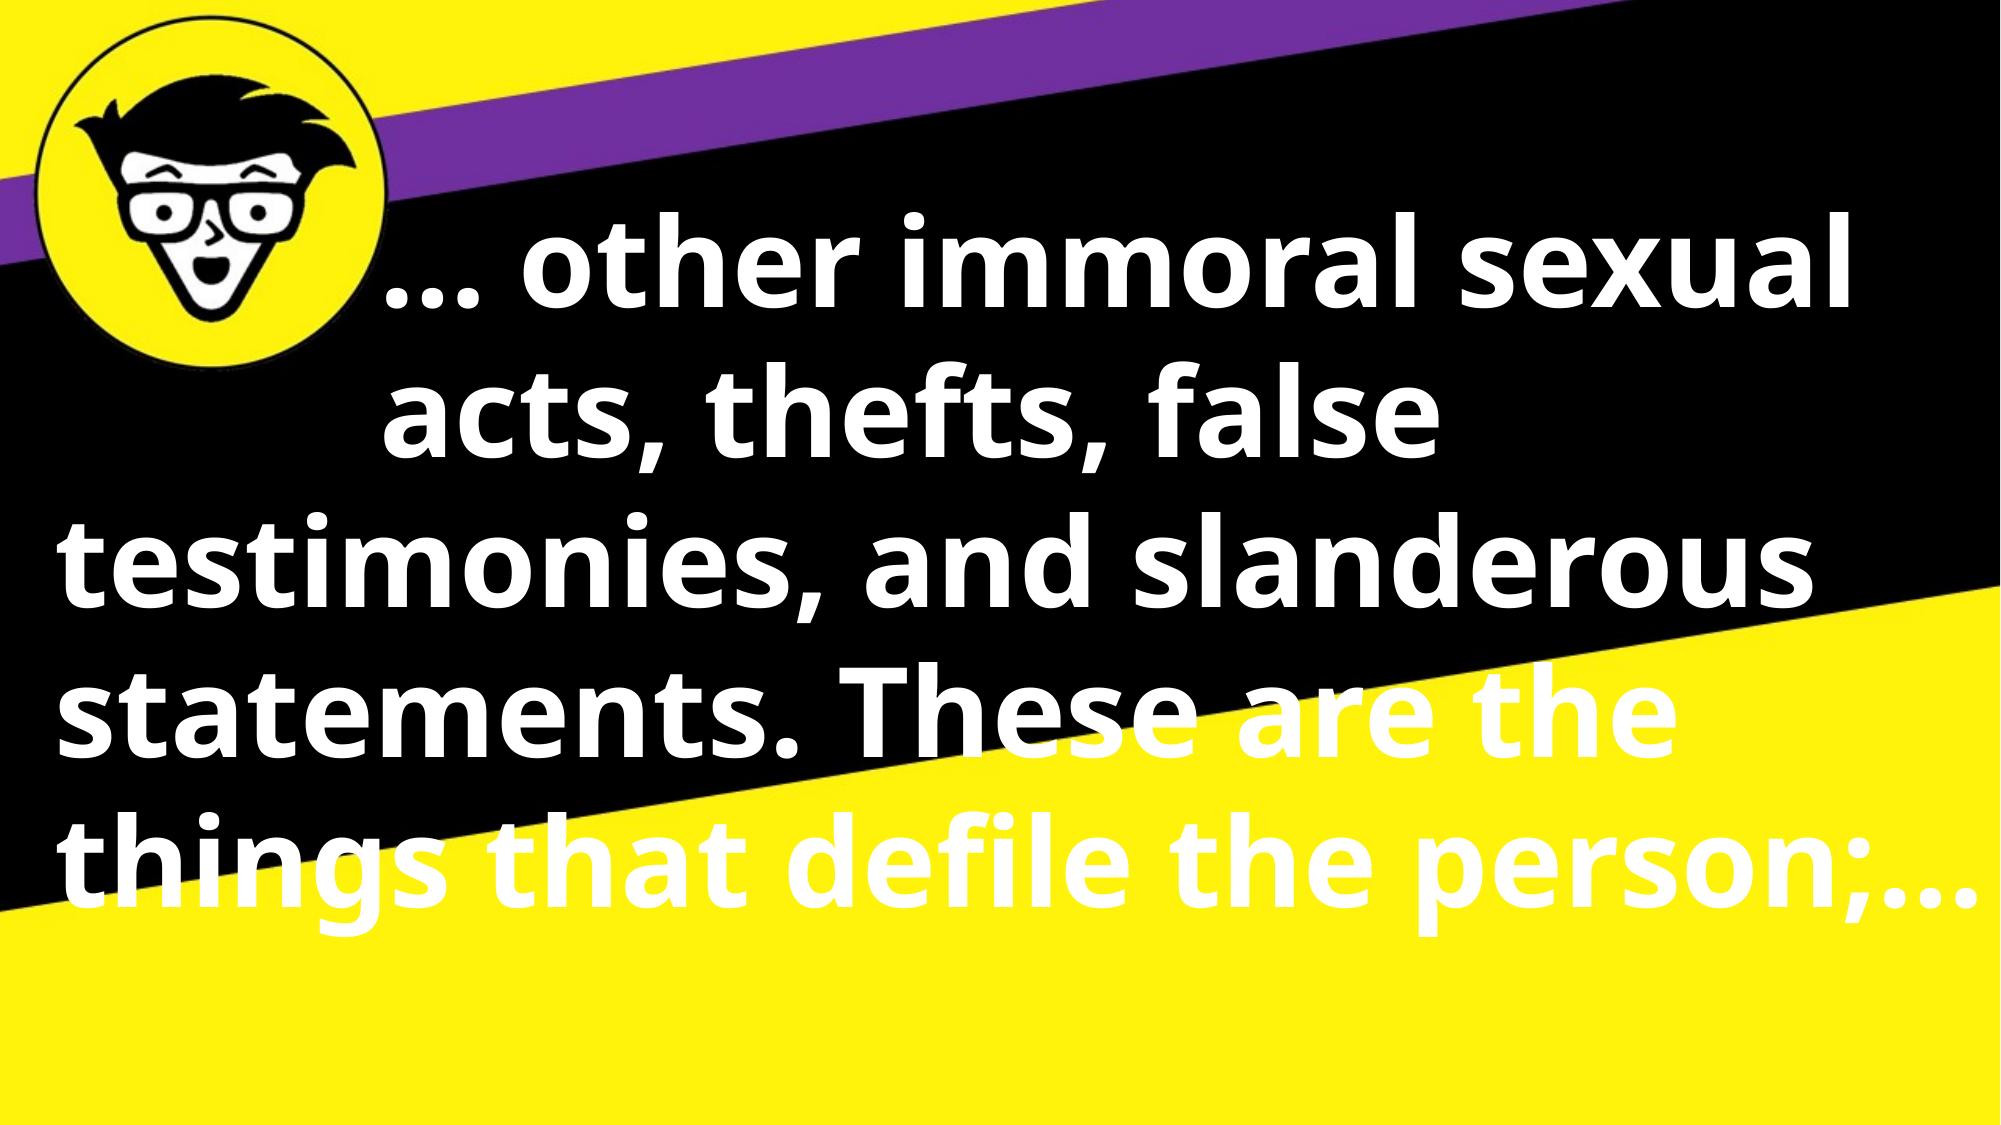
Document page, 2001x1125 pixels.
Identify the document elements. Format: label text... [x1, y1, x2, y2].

text_box … other immoral sexual acts, thefts, false testimonies, and slanderous statements. These are the things that defile the person;… [39, 24, 2000, 940]
picture [0, 0, 2001, 1125]
